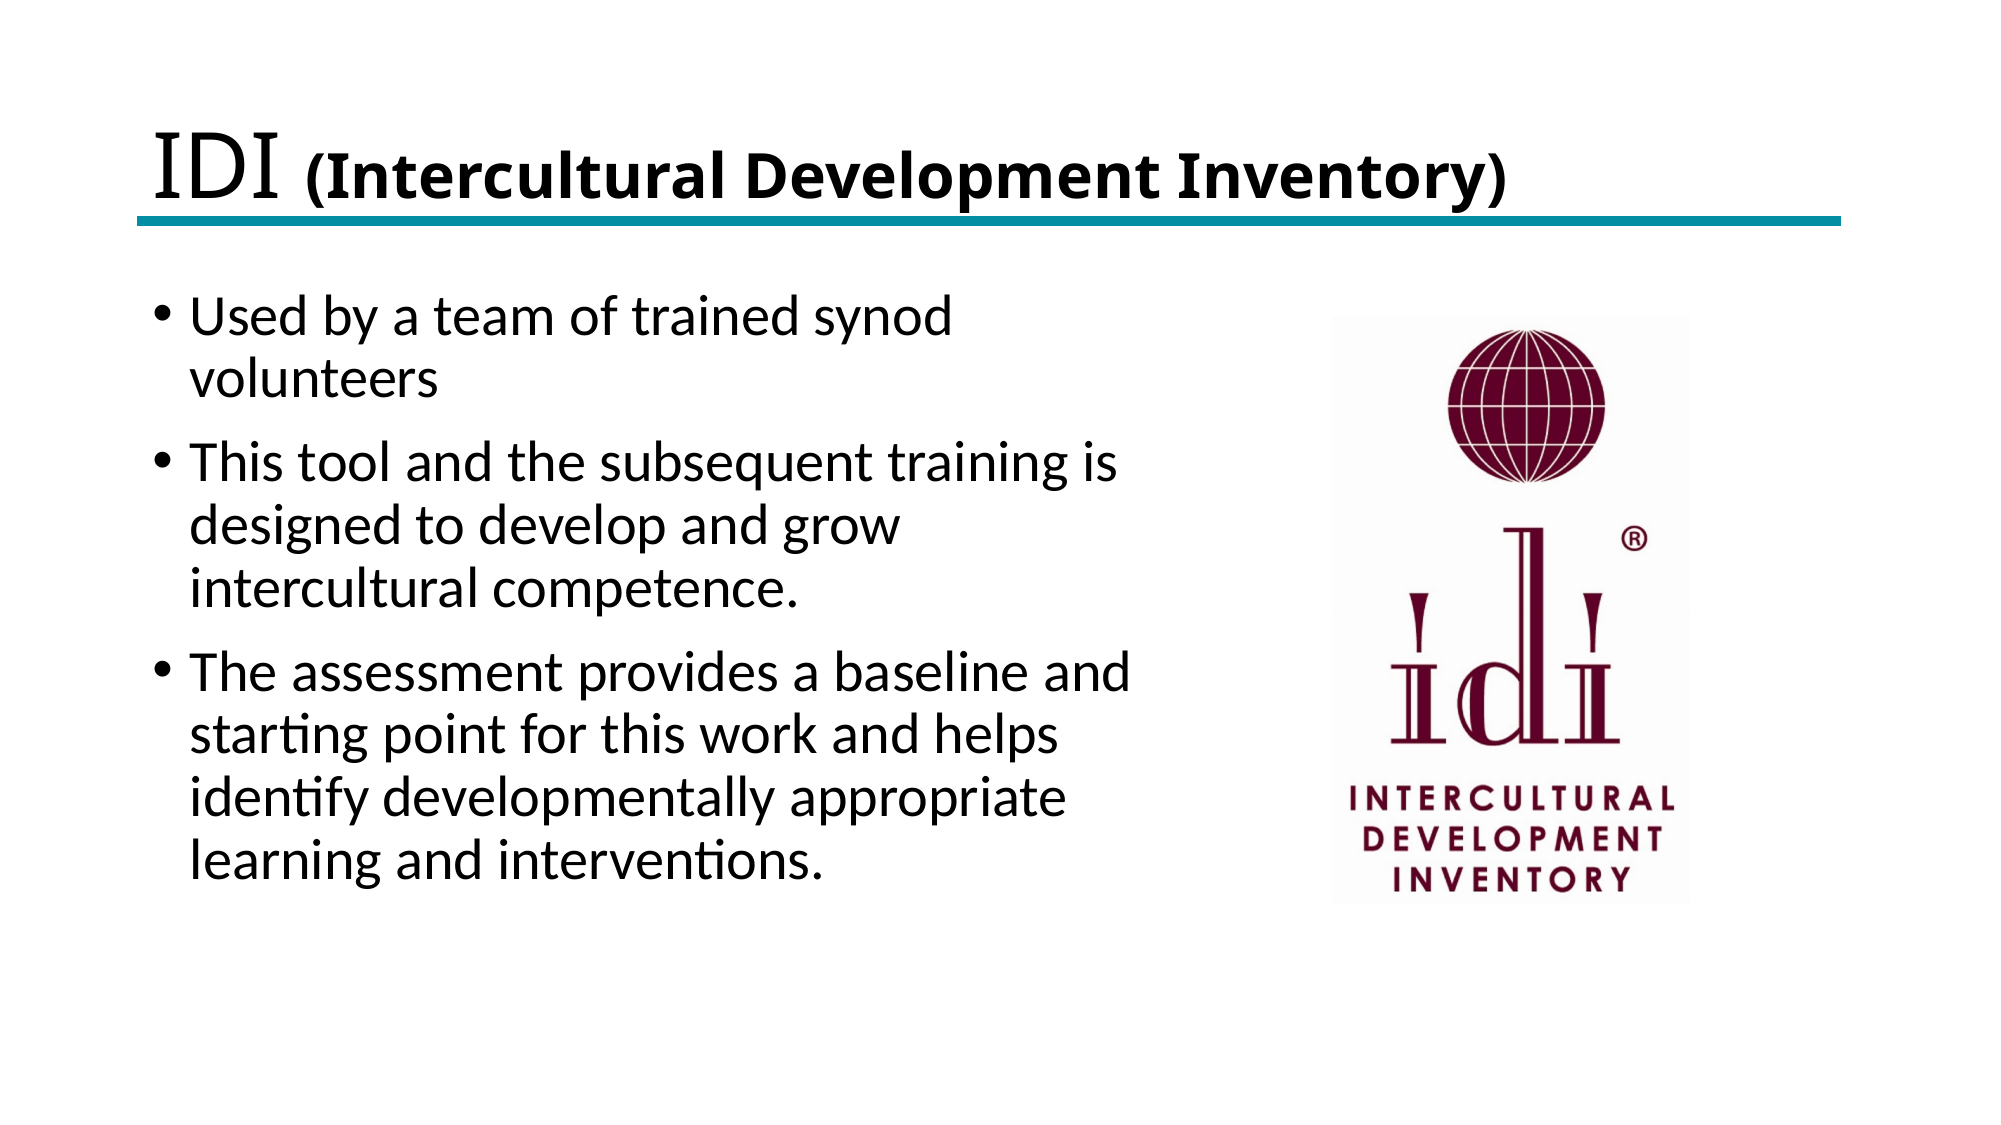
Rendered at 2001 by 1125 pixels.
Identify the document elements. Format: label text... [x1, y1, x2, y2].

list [1332, 316, 1690, 904]
list Used by a team of trained synod volunteers This tool and the subsequent training is designed to develop and grow intercultural competence. The assessment provides a baseline and starting point for this work and helps identify developmentally appropriate learning and interventions. [137, 277, 1172, 992]
title IDI (Intercultural Development Inventory) [137, 59, 1863, 278]
